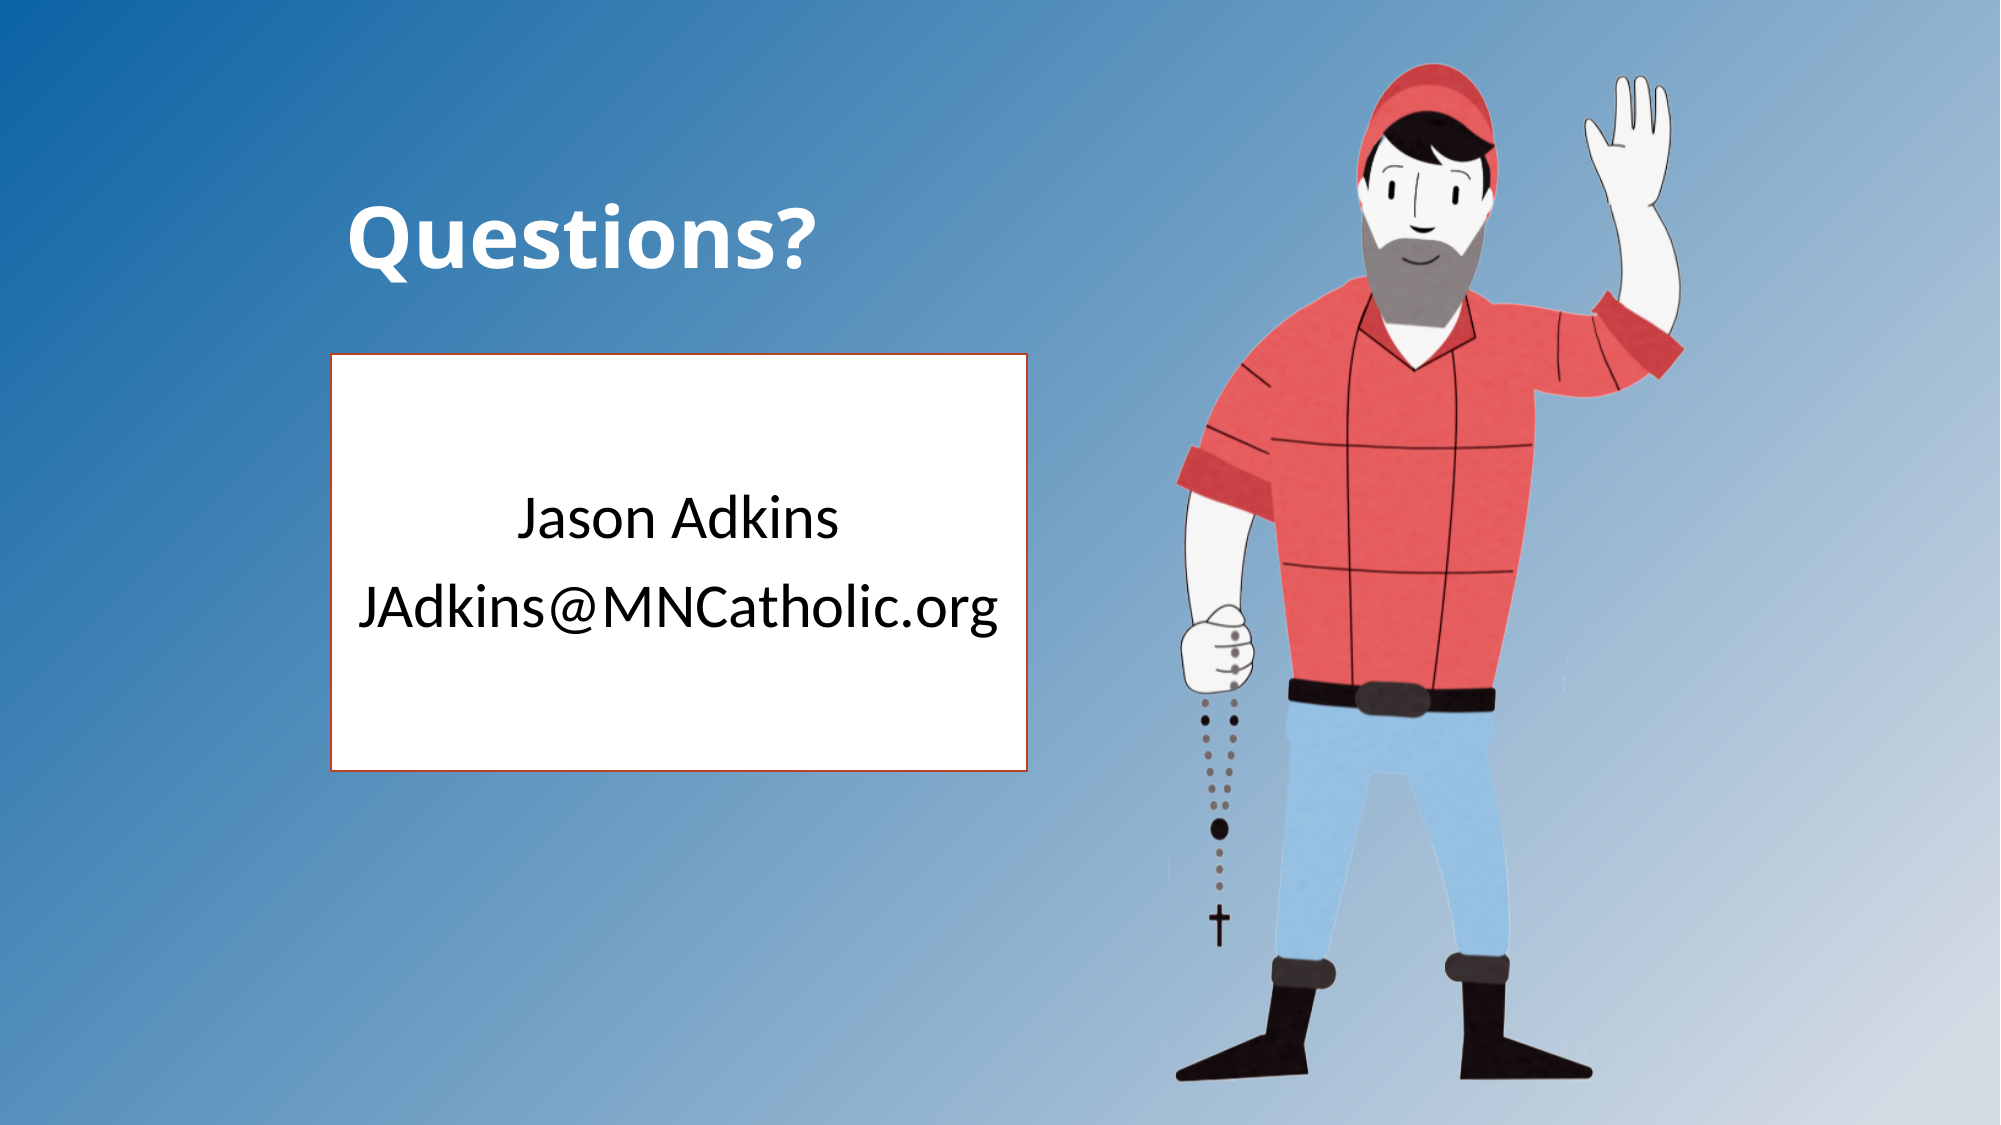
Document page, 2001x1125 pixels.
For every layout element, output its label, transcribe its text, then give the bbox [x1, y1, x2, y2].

picture [1160, 45, 1698, 1099]
text_box Questions? [330, 187, 1160, 310]
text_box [330, 309, 1028, 816]
